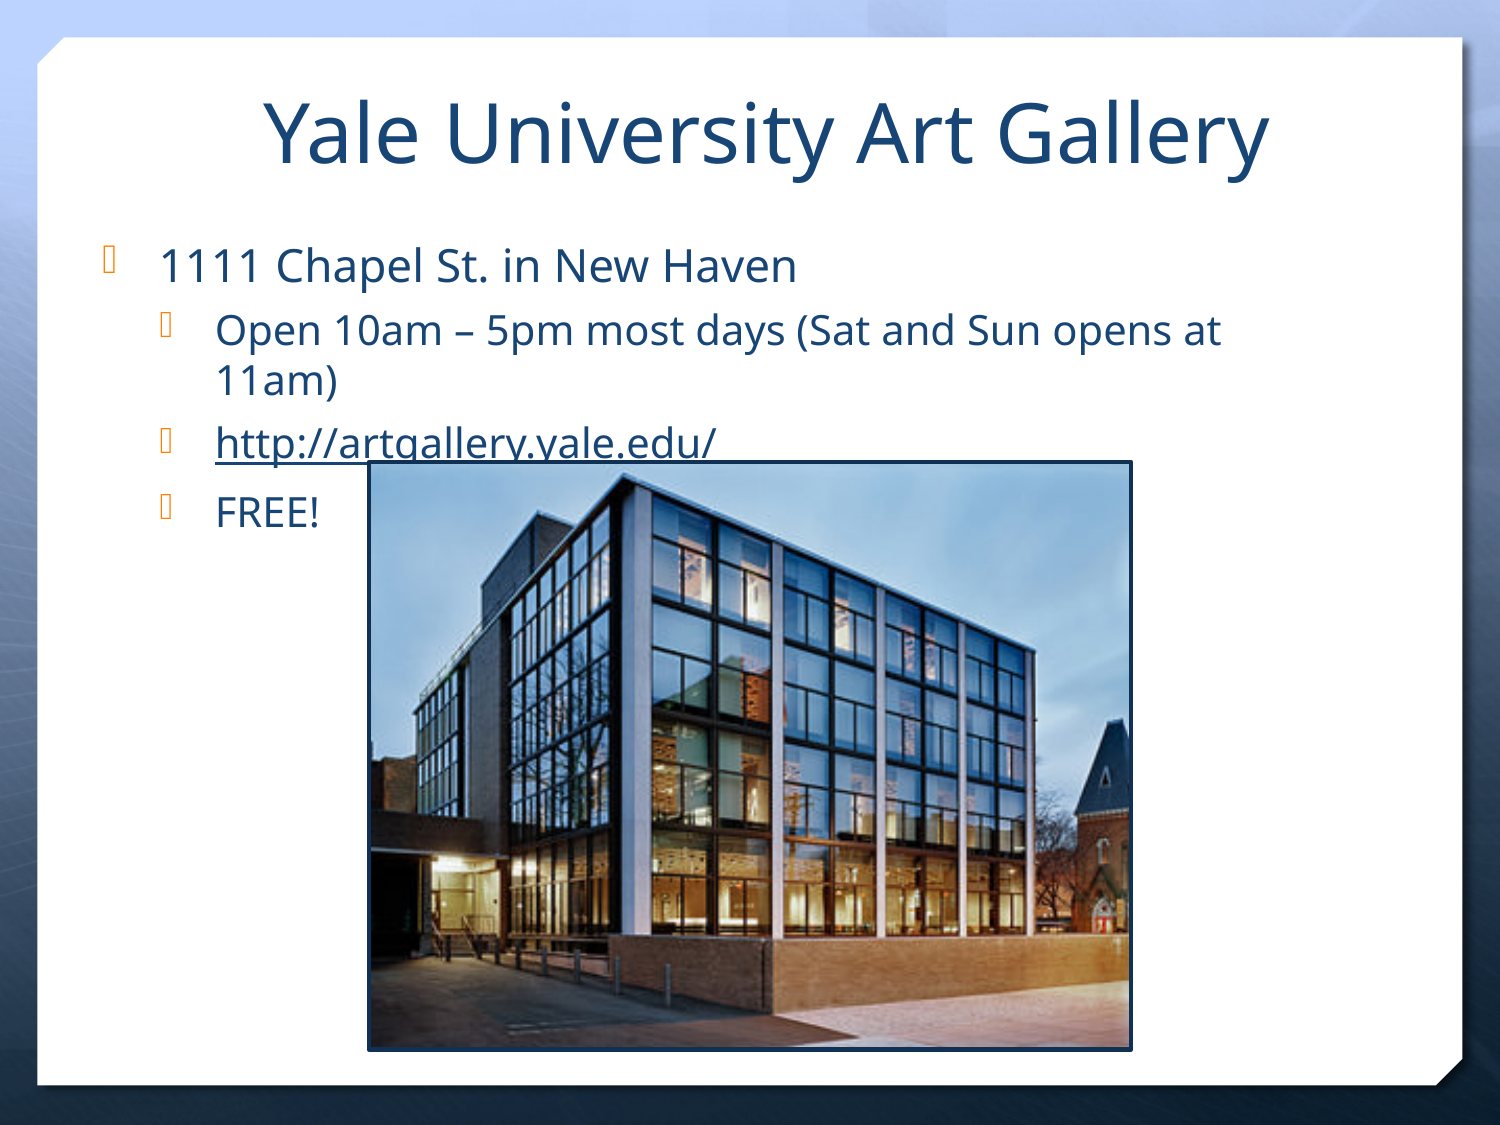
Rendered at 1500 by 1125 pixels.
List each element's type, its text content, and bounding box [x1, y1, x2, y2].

picture [370, 463, 1130, 1048]
text_box Yale University Art Gallery [112, 0, 1422, 188]
text_box 1111 Chapel St. in New Haven Open 10am – 5pm most days (Sat and Sun opens at 11am) http://artgallery.yale.edu/ FREE! [87, 228, 1332, 887]
